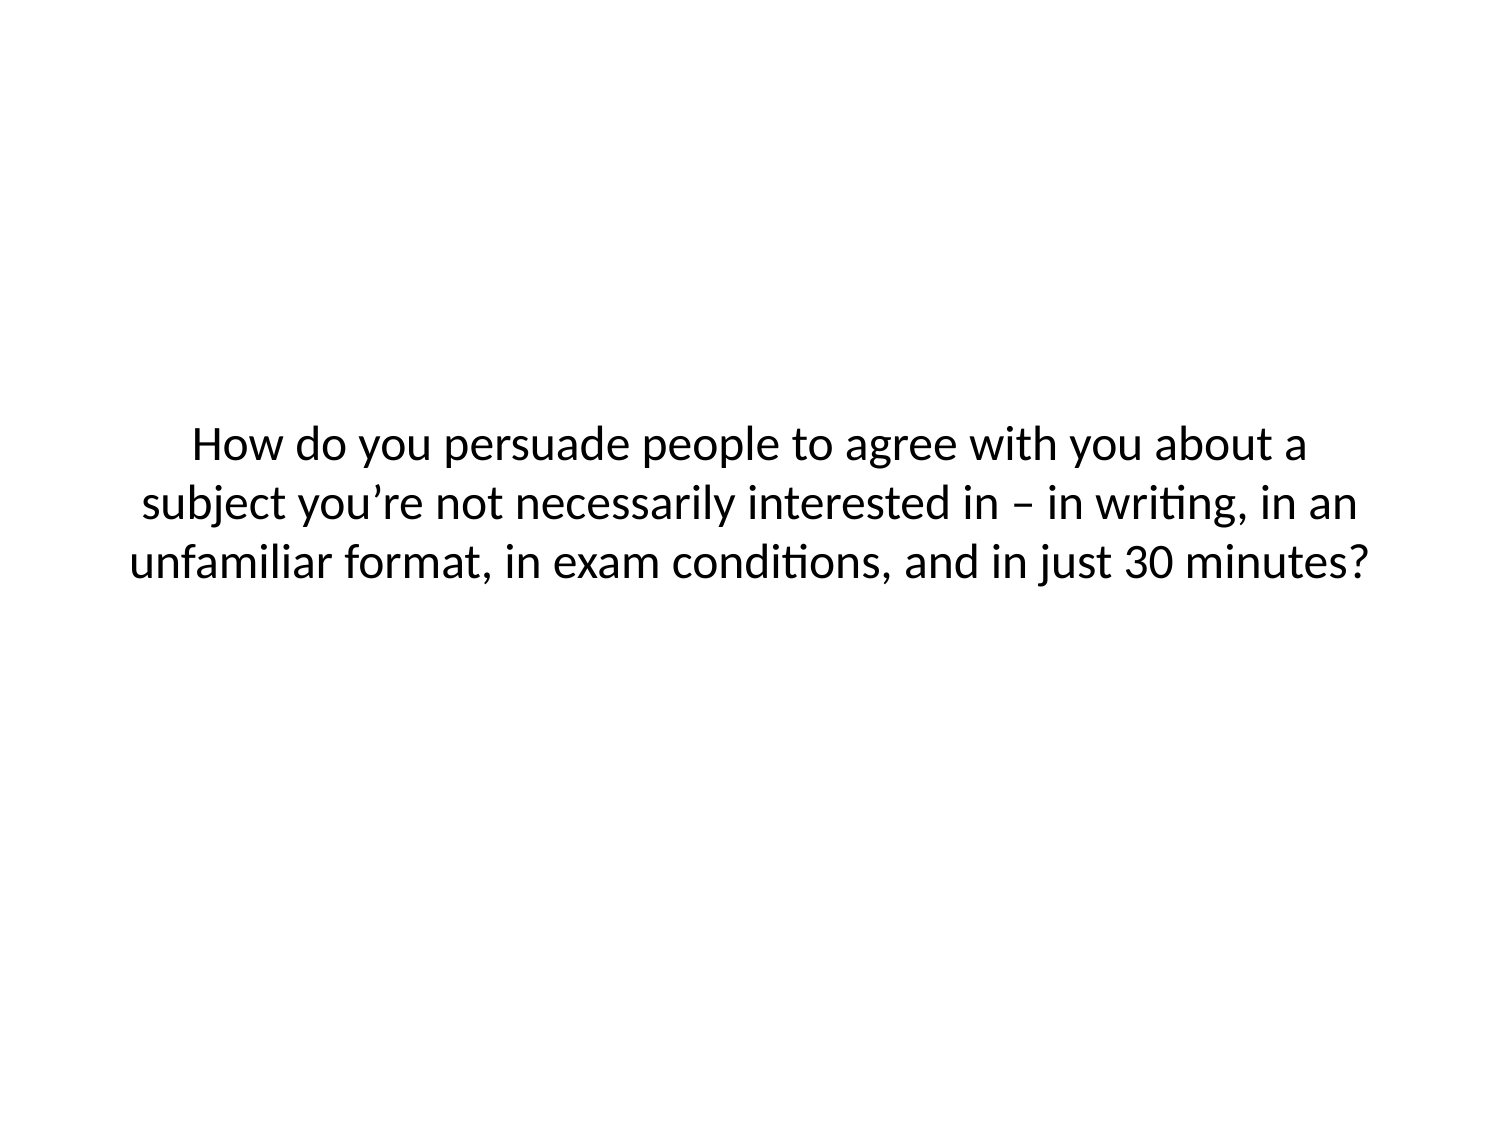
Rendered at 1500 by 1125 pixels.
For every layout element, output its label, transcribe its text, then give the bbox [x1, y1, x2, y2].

title How do you persuade people to agree with you about a subject you’re not necessarily interested in – in writing, in an unfamiliar format, in exam conditions, and in just 30 minutes? [112, 379, 1388, 621]
